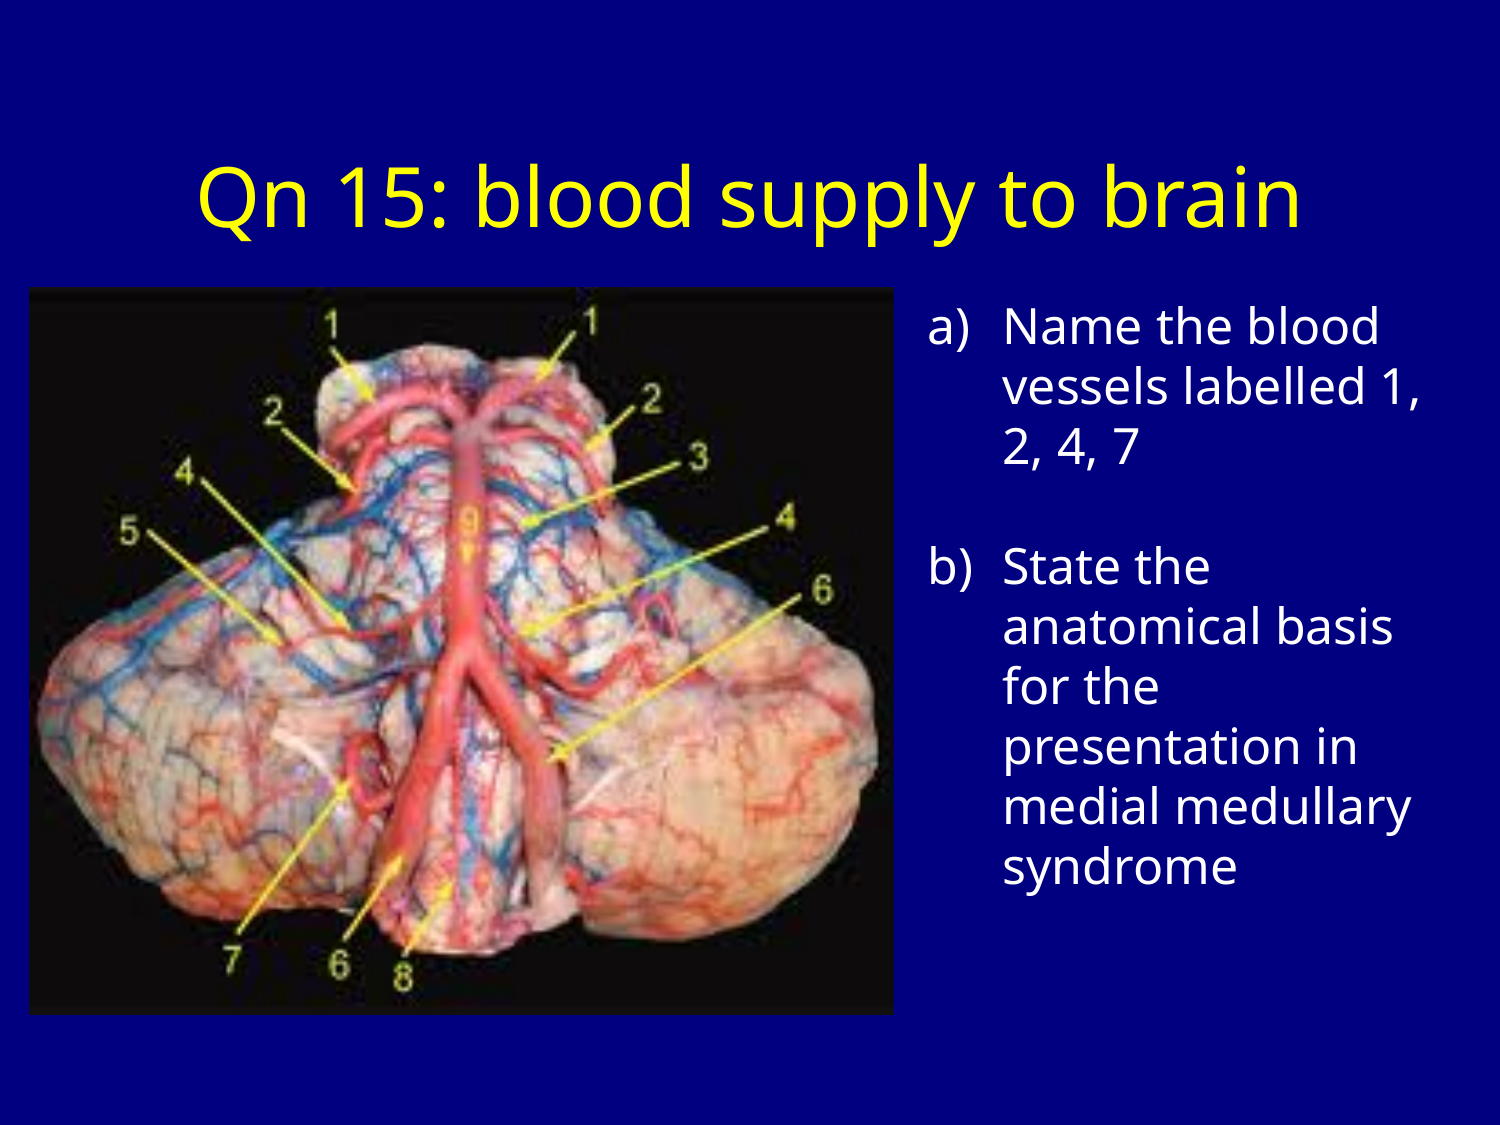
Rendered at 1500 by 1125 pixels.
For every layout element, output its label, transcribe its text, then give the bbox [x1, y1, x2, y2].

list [28, 287, 894, 1015]
text_box Name the blood vessels labelled 1, 2, 4, 7 State the anatomical basis for the presentation in medial medullary syndrome [912, 287, 1455, 1023]
title Qn 15: blood supply to brain [112, 99, 1388, 288]
